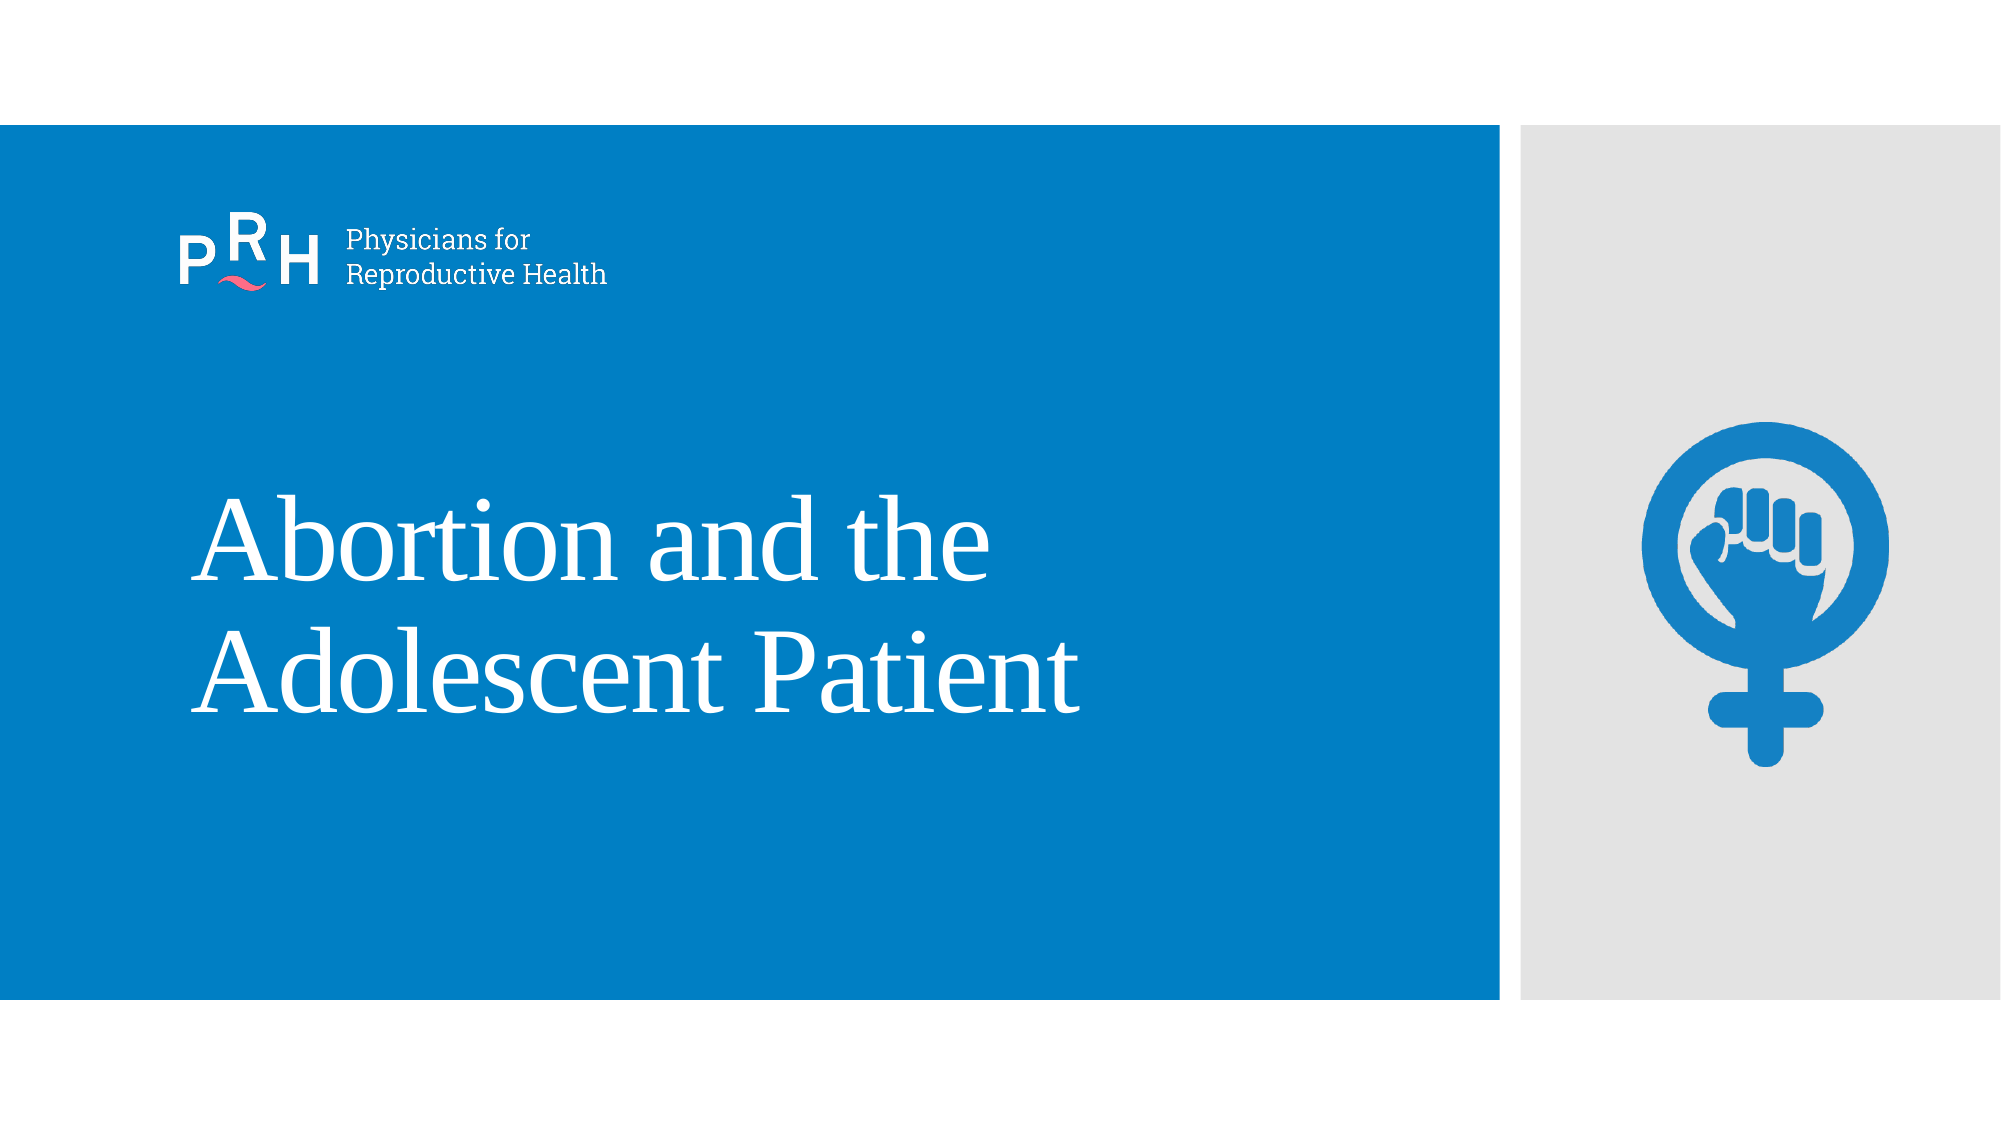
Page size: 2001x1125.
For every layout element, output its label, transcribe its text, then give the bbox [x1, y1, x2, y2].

title Abortion and the Adolescent Patient [175, 213, 1376, 747]
picture [1640, 421, 1890, 767]
